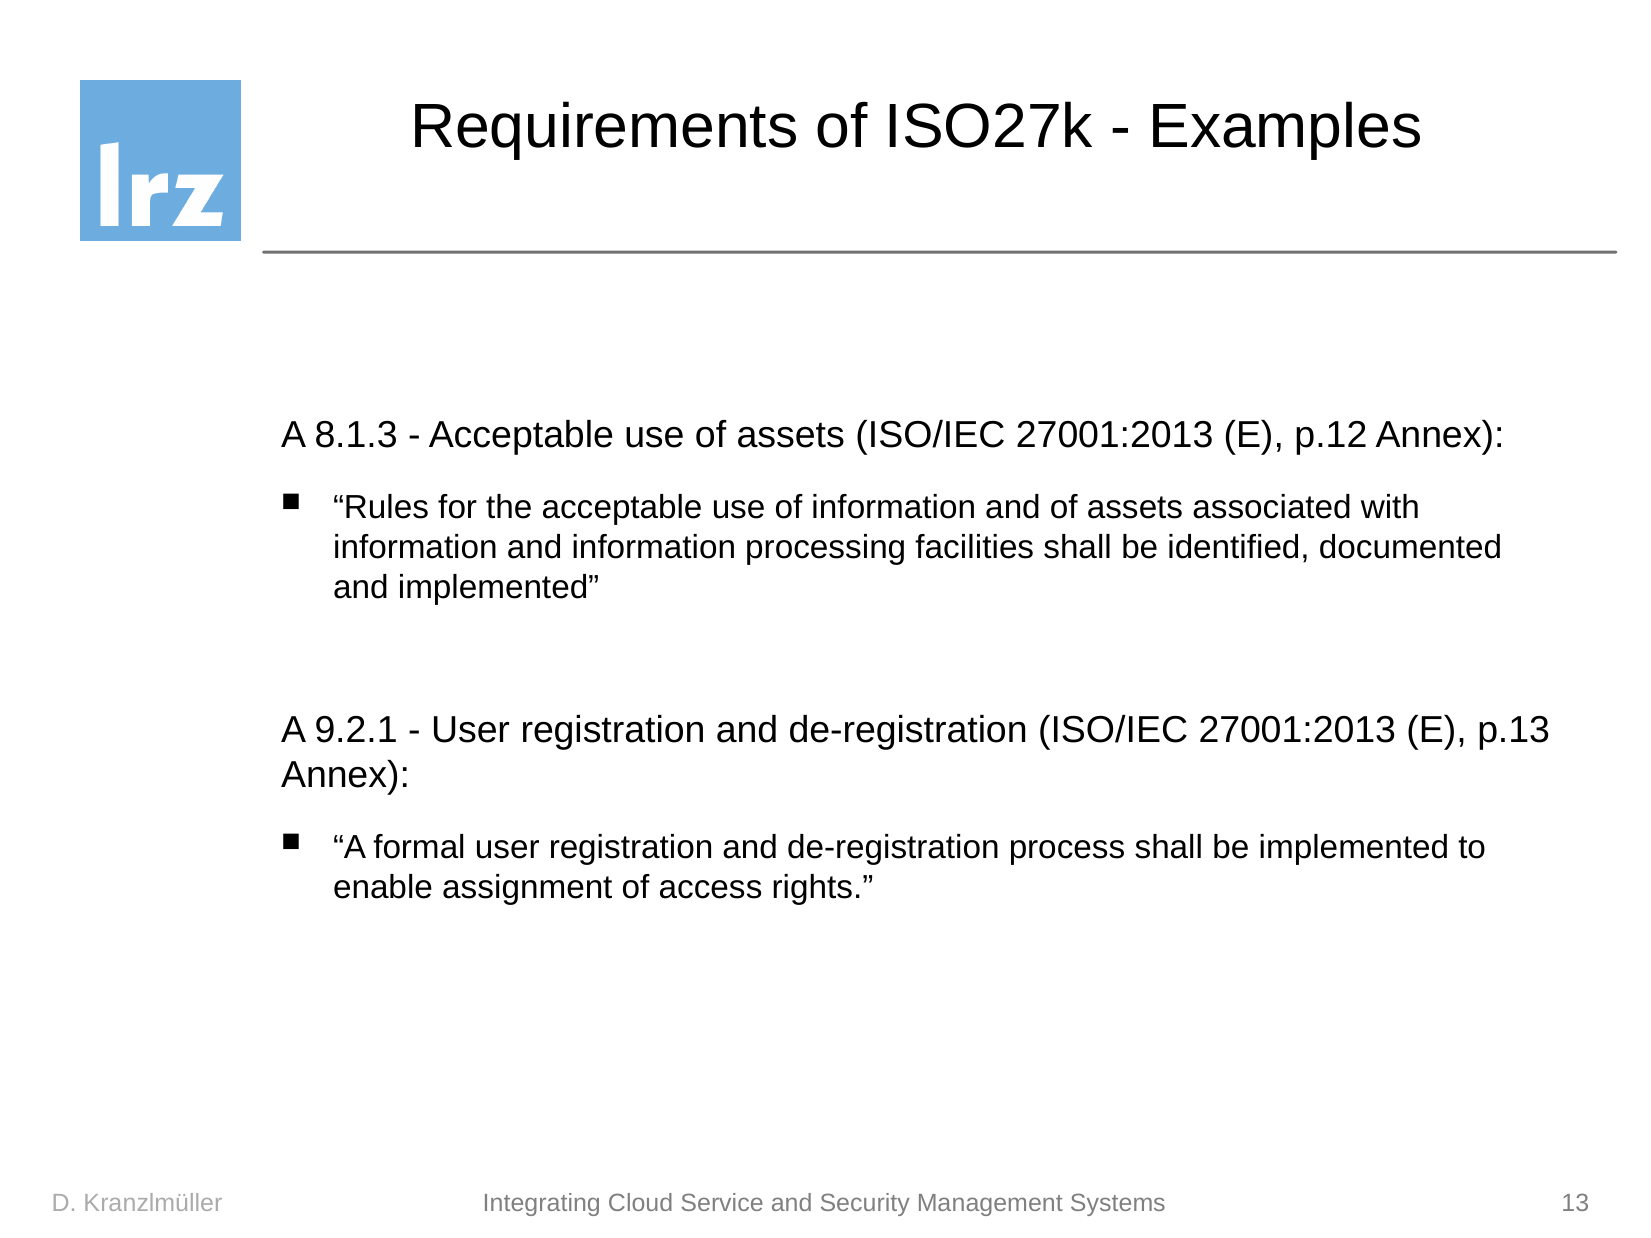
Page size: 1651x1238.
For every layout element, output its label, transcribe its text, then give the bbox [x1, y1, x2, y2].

slide_number D. Kranzlmüller [36, 1164, 343, 1238]
picture [80, 80, 241, 241]
title Requirements of ISO27k - Examples [263, 80, 1570, 241]
footer Integrating Cloud Service and Security Management Systems [366, 1164, 1284, 1238]
slide_number 13 [1443, 1164, 1605, 1238]
list A 8.1.3 - Acceptable use of assets (ISO/IEC 27001:2013 (E), p.12 Annex): “Rules for the acceptable use of information and of assets associated with information and information processing facilities shall be identified, documented and implemented” A 9.2.1 - User registration and de-registration (ISO/IEC 27001:2013 (E), p.13 Annex): “A formal user registration and de-registration process shall be implemented to enable assignment of access rights.” [265, 312, 1570, 1137]
